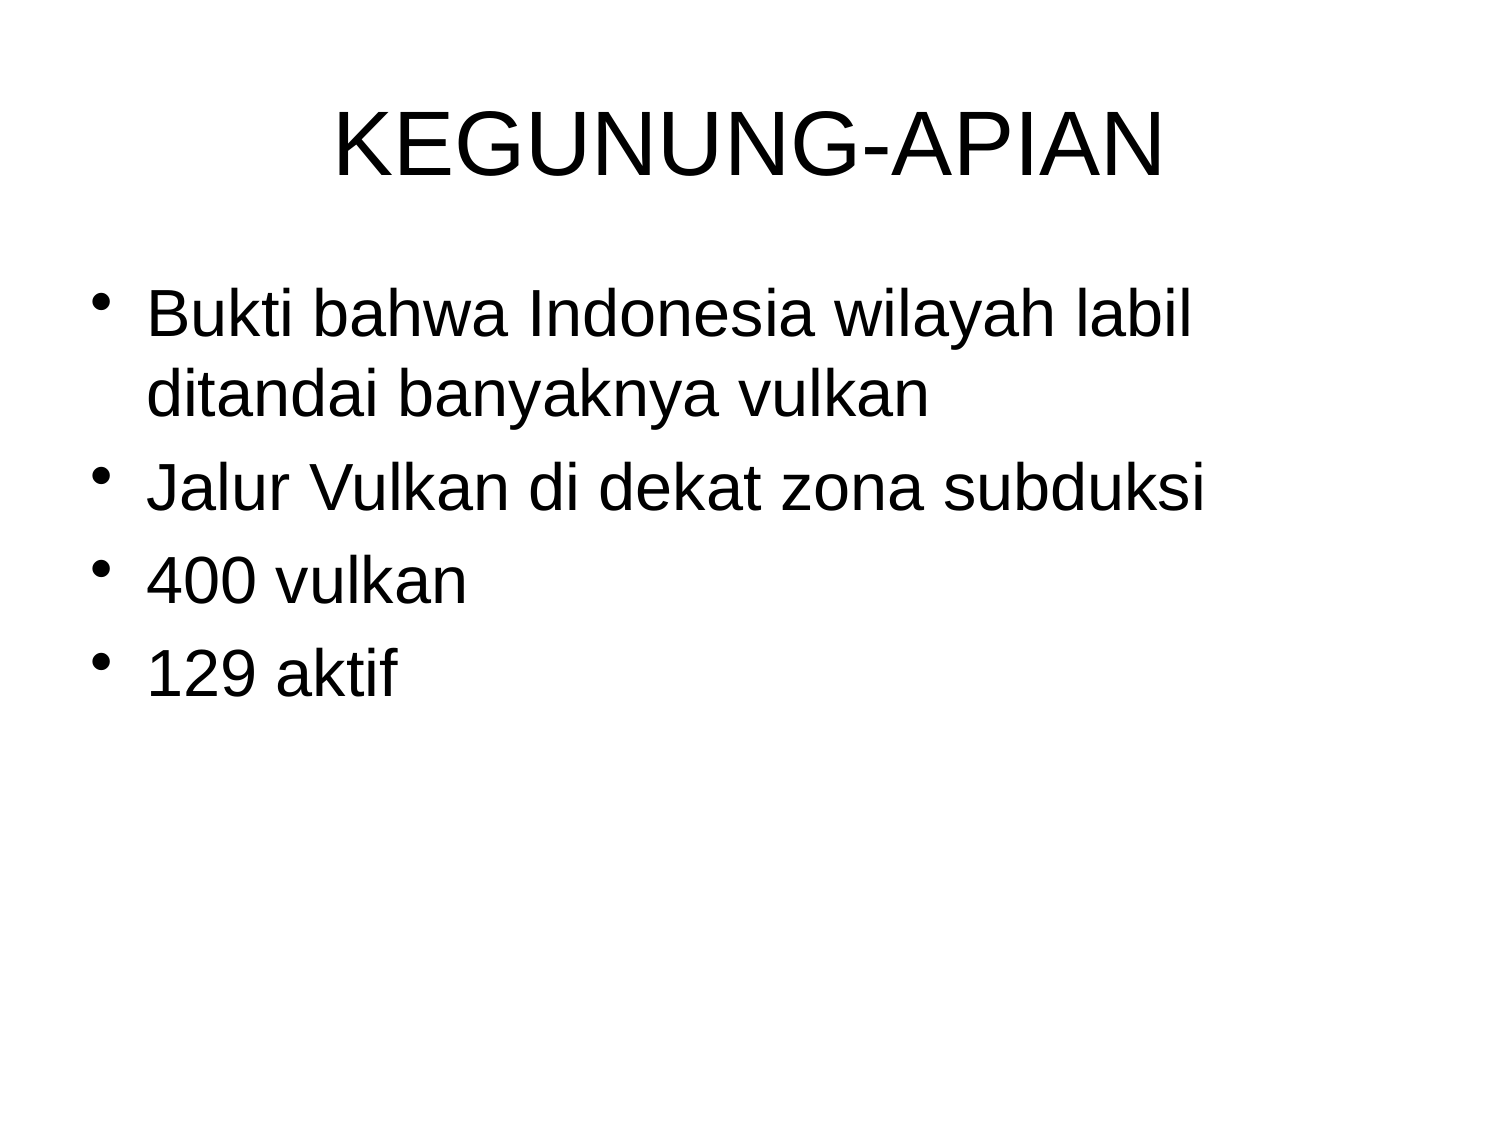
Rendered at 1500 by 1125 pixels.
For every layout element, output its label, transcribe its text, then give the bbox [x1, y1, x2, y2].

list Bukti bahwa Indonesia wilayah labil ditandai banyaknya vulkan Jalur Vulkan di dekat zona subduksi 400 vulkan 129 aktif [74, 262, 1426, 1006]
title KEGUNUNG-APIAN [74, 44, 1426, 233]
